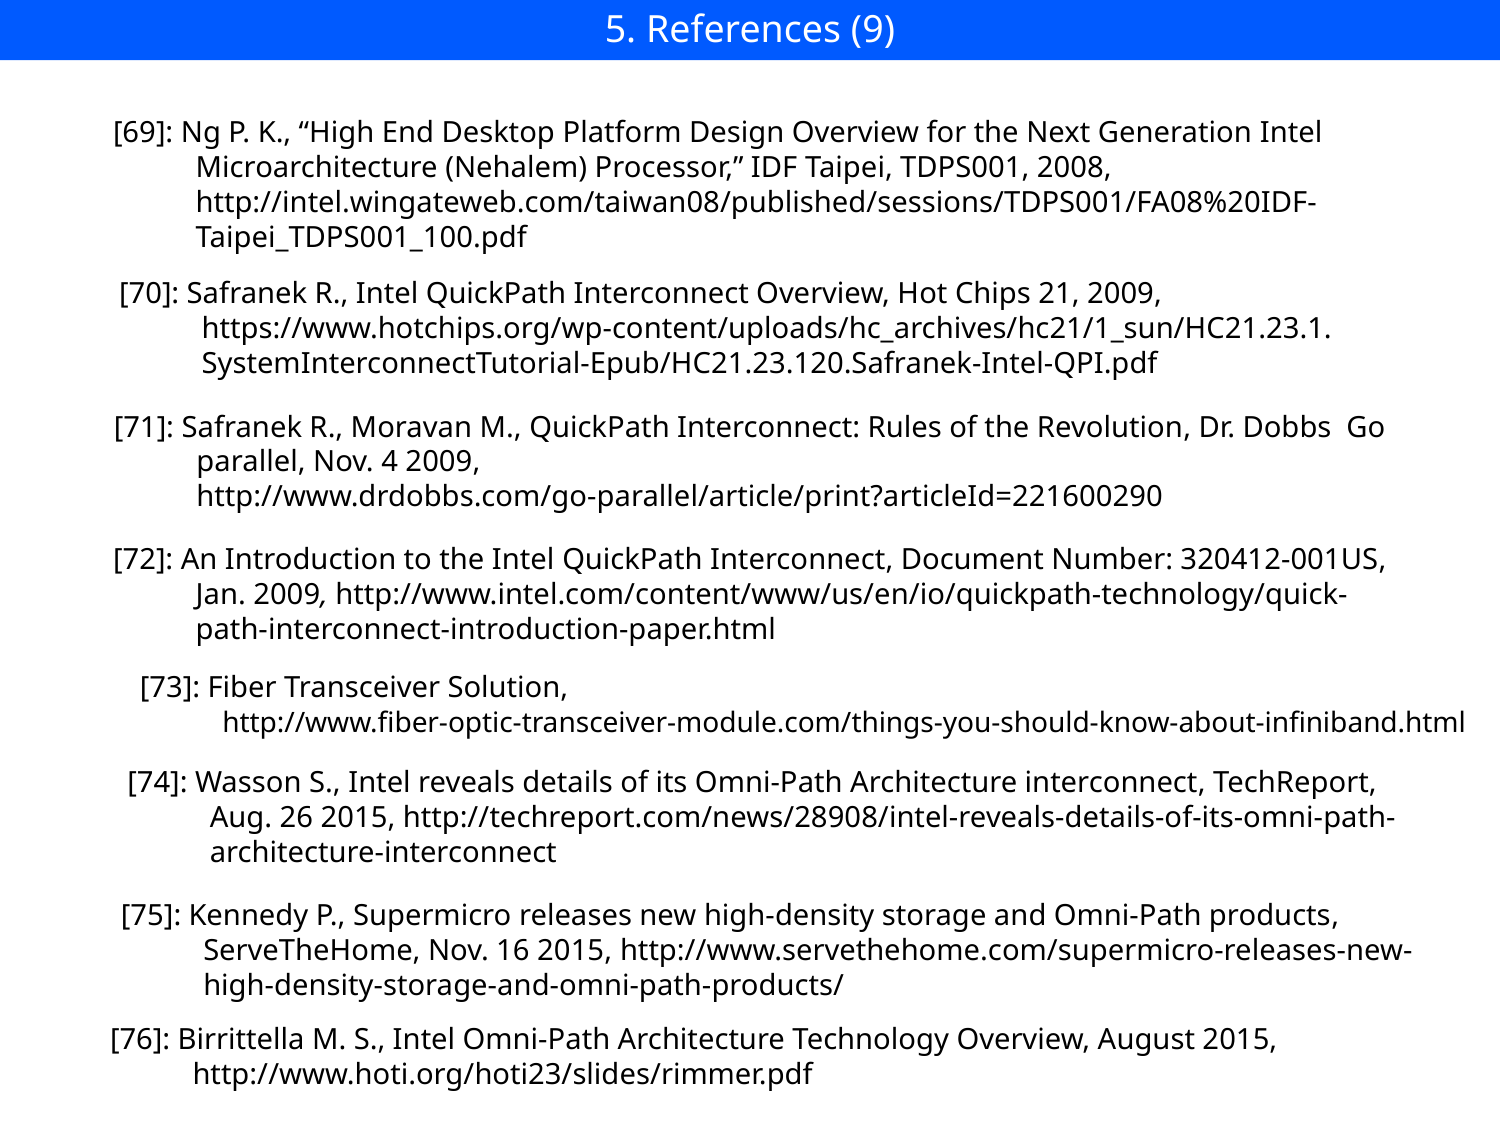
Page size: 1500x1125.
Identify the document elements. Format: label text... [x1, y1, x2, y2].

text_box [73]: Fiber Transceiver Solution, http://www.fiber-optic-transceiver-module.com/things-you-should-know-about-infiniband.html [125, 661, 1483, 746]
text_box [72]: An Introduction to the Intel QuickPath Interconnect, Document Number: 320412-001US, Jan. 2009, http://www.intel.com/content/www/us/en/io/quickpath-technology/quick- path-interconnect-introduction-paper.html [98, 532, 1402, 653]
text_box [75]: Kennedy P., Supermicro releases new high-density storage and Omni-Path products, ServeTheHome, Nov. 16 2015, http://www.servethehome.com/supermicro-releases-new- high-density-storage-and-omni-path-products/ [106, 889, 1429, 1009]
text_box [76]: Birrittella M. S., Intel Omni-Path Architecture Technology Overview, August 2015, http://www.hoti.org/hoti23/slides/rimmer.pdf [95, 1012, 1293, 1098]
text_box [69]: Ng P. K., “High End Desktop Platform Design Overview for the Next Generation Intel Microarchitecture (Nehalem) Processor,” IDF Taipei, TDPS001, 2008, http://intel.wingateweb.com/taiwan08/published/sessions/TDPS001/FA08%20IDF- Taipei_TDPS001_100.pdf [98, 106, 1338, 261]
text_box [71]: Safranek R., Moravan M., QuickPath Interconnect: Rules of the Revolution, Dr. Dobbs Go parallel, Nov. 4 2009, http://www.drdobbs.com/go-parallel/article/print?articleId=221600290 [99, 400, 1401, 521]
text_box [70]: Safranek R., Intel QuickPath Interconnect Overview, Hot Chips 21, 2009, https://www.hotchips.org/wp-content/uploads/hc_archives/hc21/1_sun/HC21.23.1. SystemInterconnectTutorial-Epub/HC21.23.120.Safranek-Intel-QPI.pdf [104, 267, 1348, 387]
text_box [74]: Wasson S., Intel reveals details of its Omni-Path Architecture interconnect, TechReport, Aug. 26 2015, http://techreport.com/news/28908/intel-reveals-details-of-its-omni-path- architecture-interconnect [112, 756, 1412, 877]
text_box 5. References (9) [0, 0, 1500, 61]
